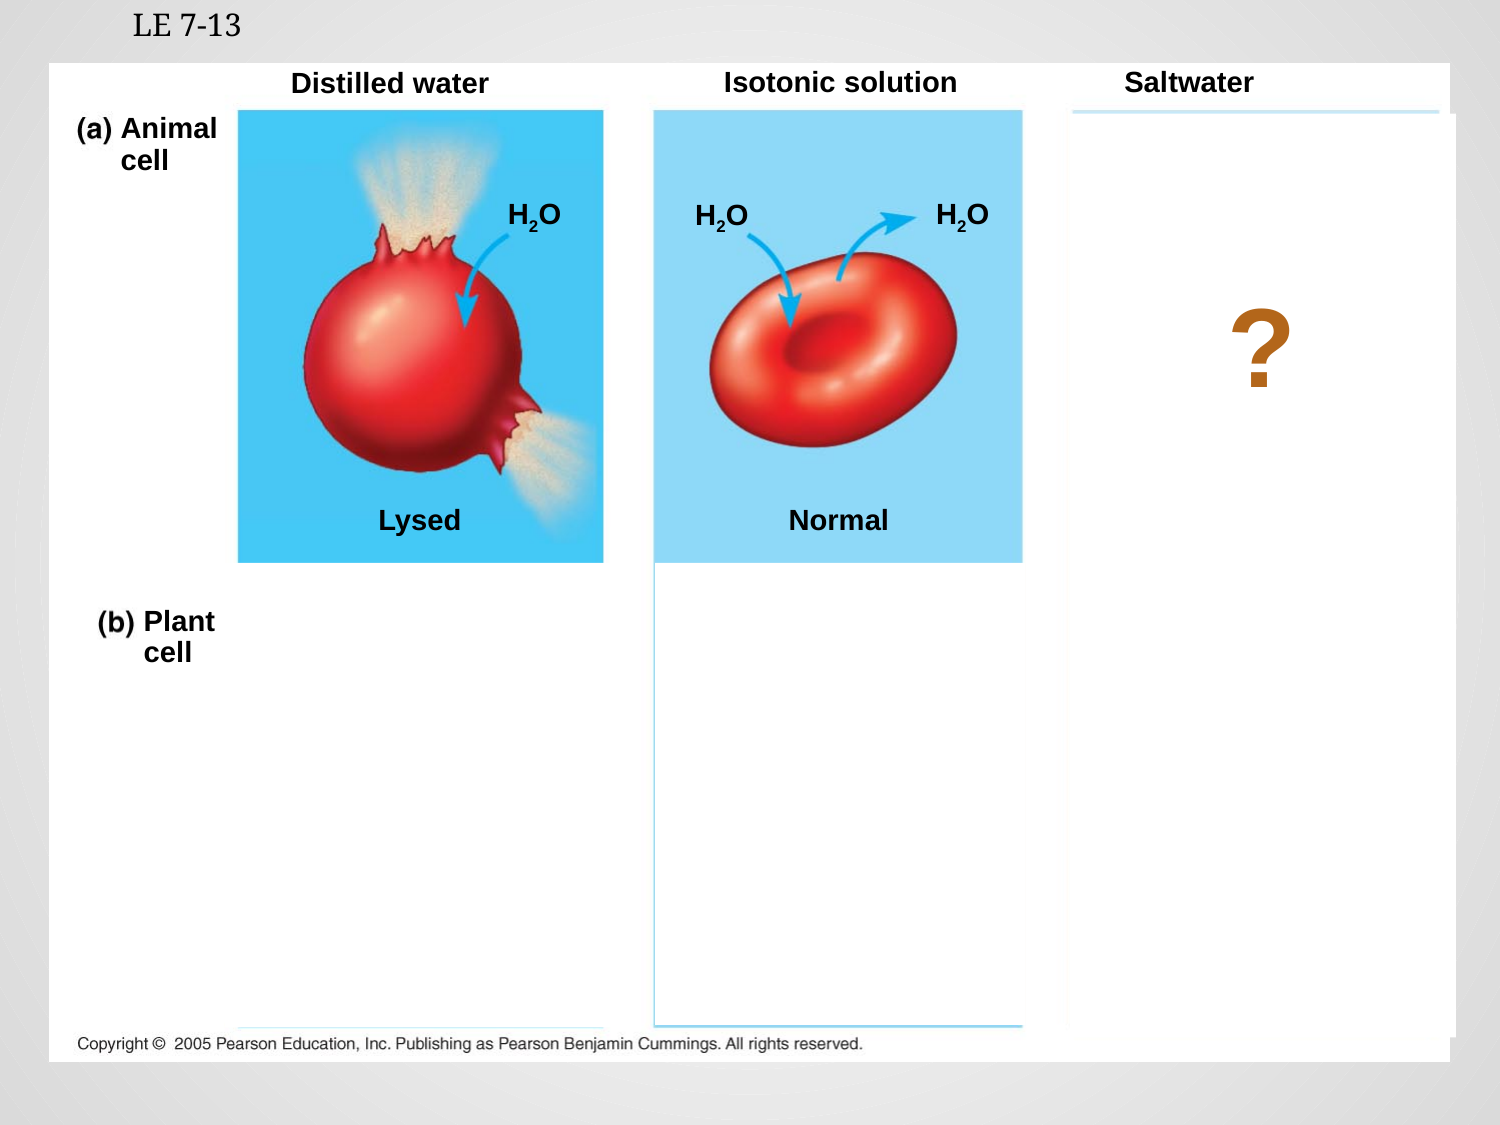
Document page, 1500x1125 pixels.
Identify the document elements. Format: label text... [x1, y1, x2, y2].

title LE 7-13 [24, 0, 350, 50]
picture [49, 62, 1451, 1062]
